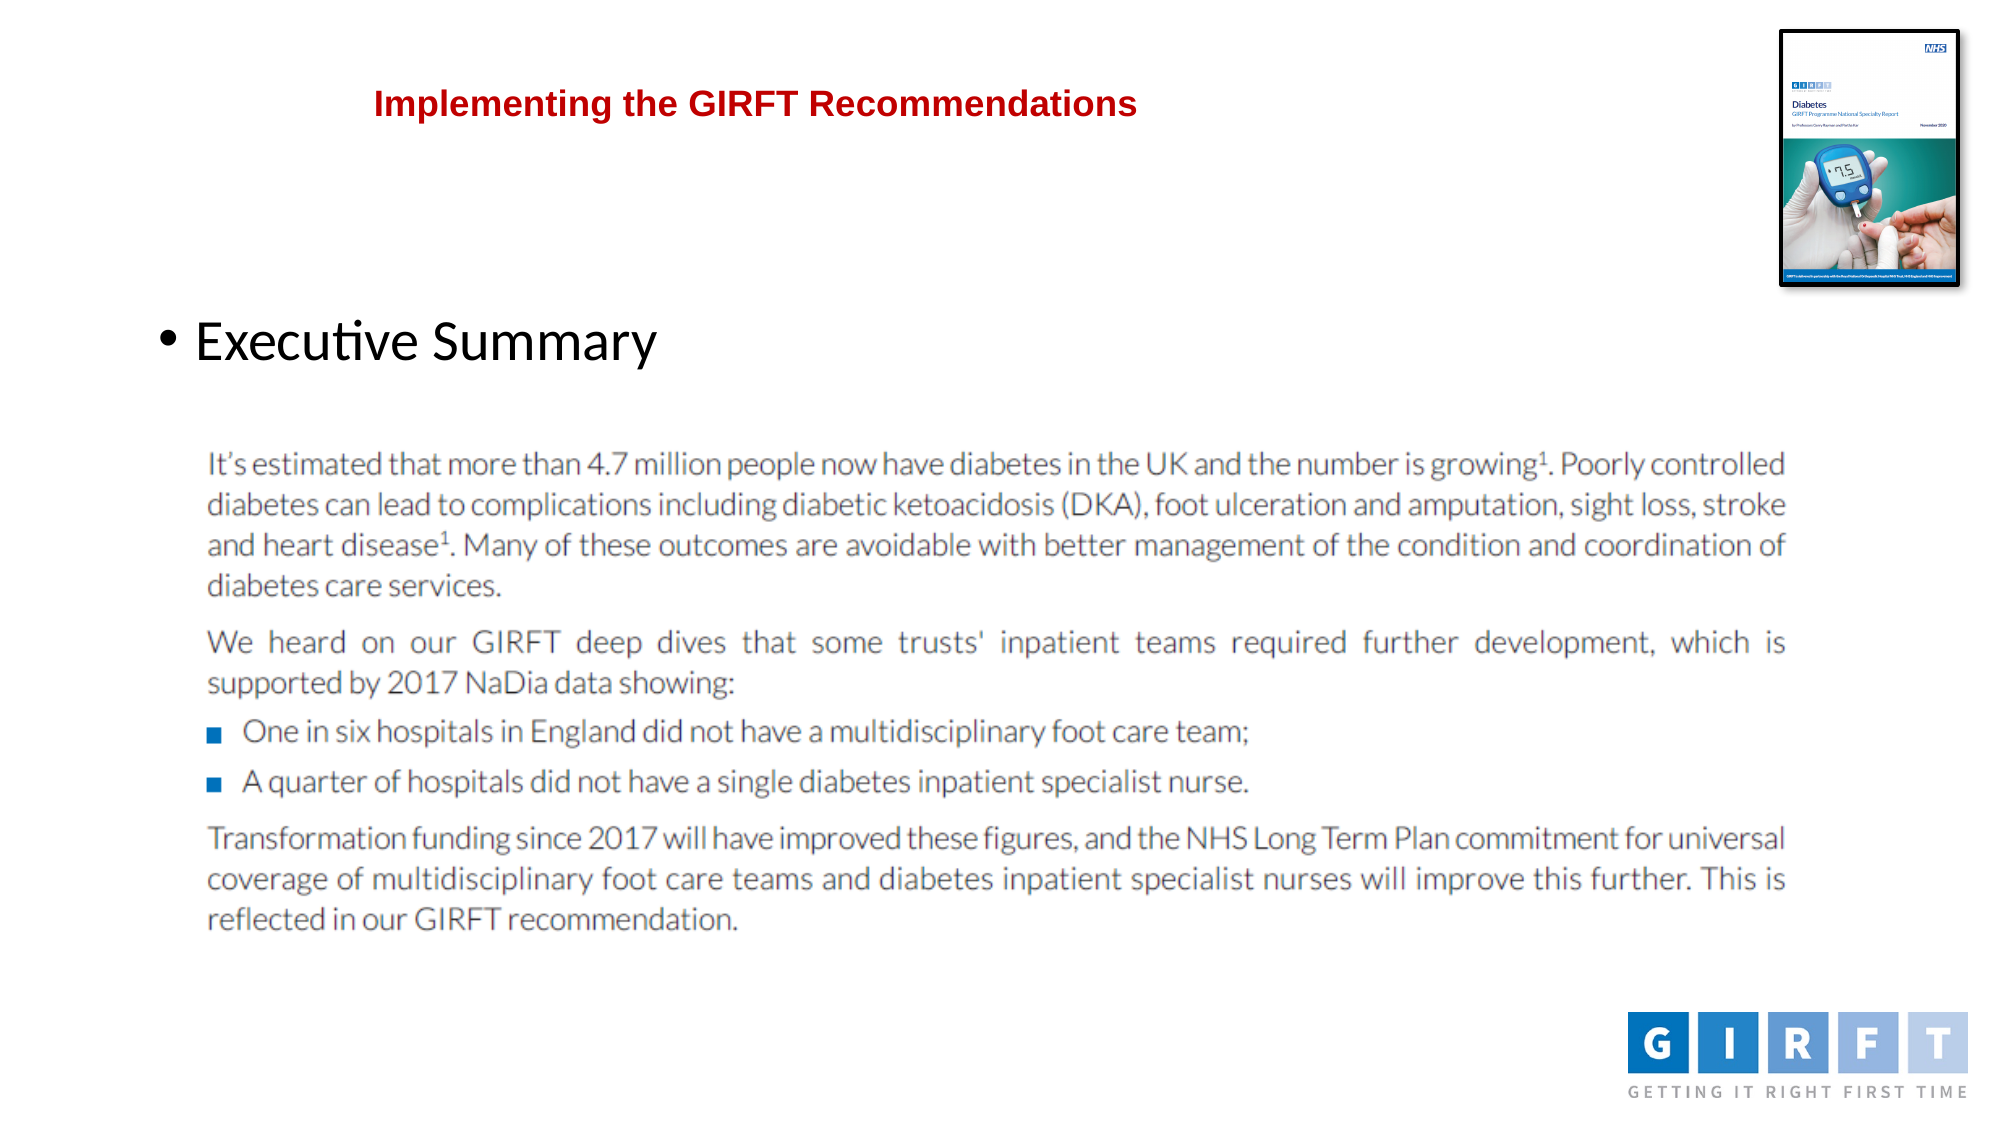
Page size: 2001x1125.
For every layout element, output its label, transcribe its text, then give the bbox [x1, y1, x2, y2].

list Executive Summary [143, 302, 1869, 1017]
picture [194, 436, 1833, 947]
title Implementing the GIRFT Recommendations [358, 76, 1783, 176]
picture [1783, 33, 1956, 283]
picture [1628, 1012, 1968, 1098]
